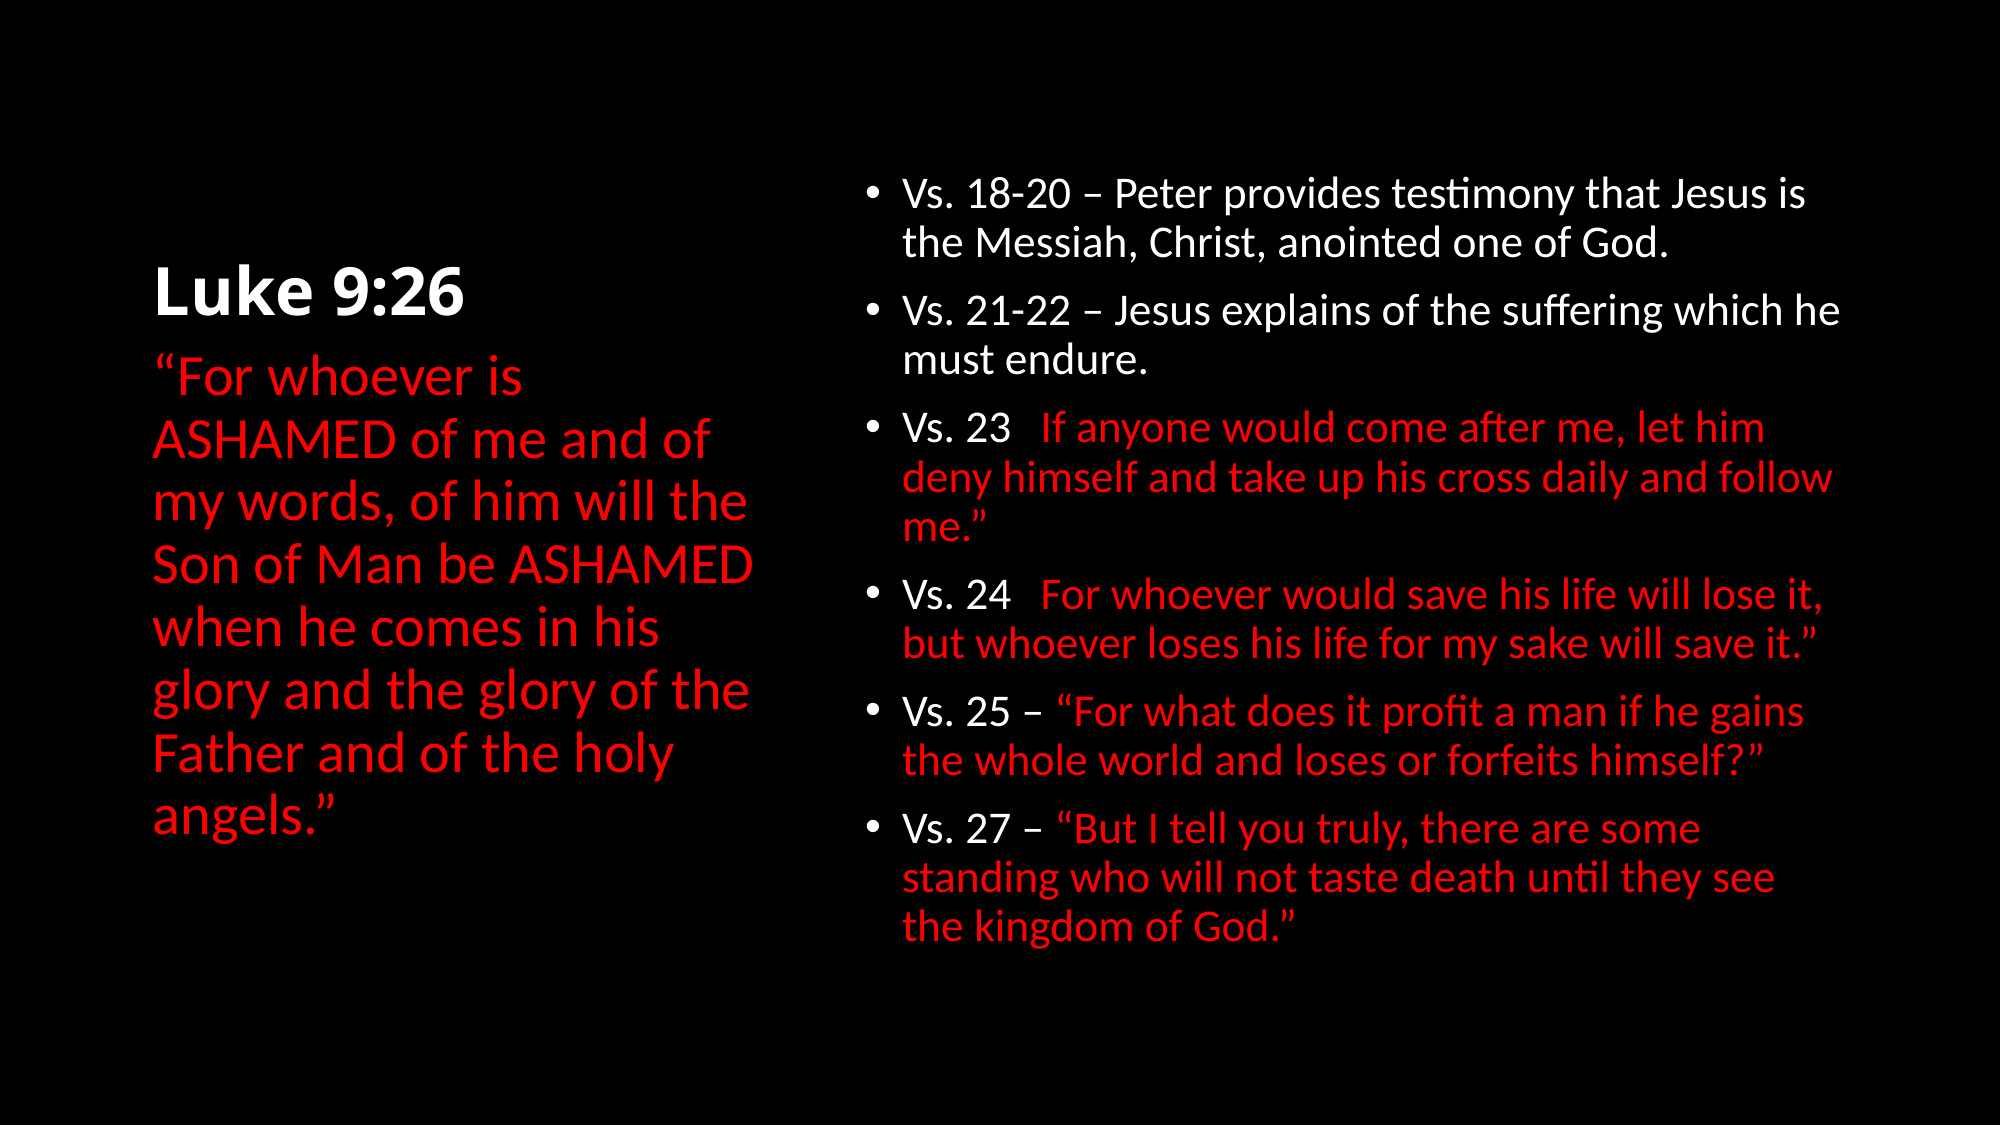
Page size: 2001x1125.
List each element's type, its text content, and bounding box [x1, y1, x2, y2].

title Luke 9:26 [137, 75, 783, 337]
list “For whoever is ASHAMED of me and of my words, of him will the Son of Man be ASHAMED when he comes in his glory and the glory of the Father and of the holy angels.” [137, 337, 783, 963]
list Vs. 18-20 – Peter provides testimony that Jesus is the Messiah, Christ, anointed one of God. Vs. 21-22 – Jesus explains of the suffering which he must endure. Vs. 23 “If anyone would come after me, let him deny himself and take up his cross daily and follow me.” Vs. 24 “For whoever would save his life will lose it, but whoever loses his life for my sake will save it.” Vs. 25 – “For what does it profit a man if he gains the whole world and loses or forfeits himself?” Vs. 27 – “But I tell you truly, there are some standing who will not taste death until they see the kingdom of God.” [850, 161, 1863, 962]
